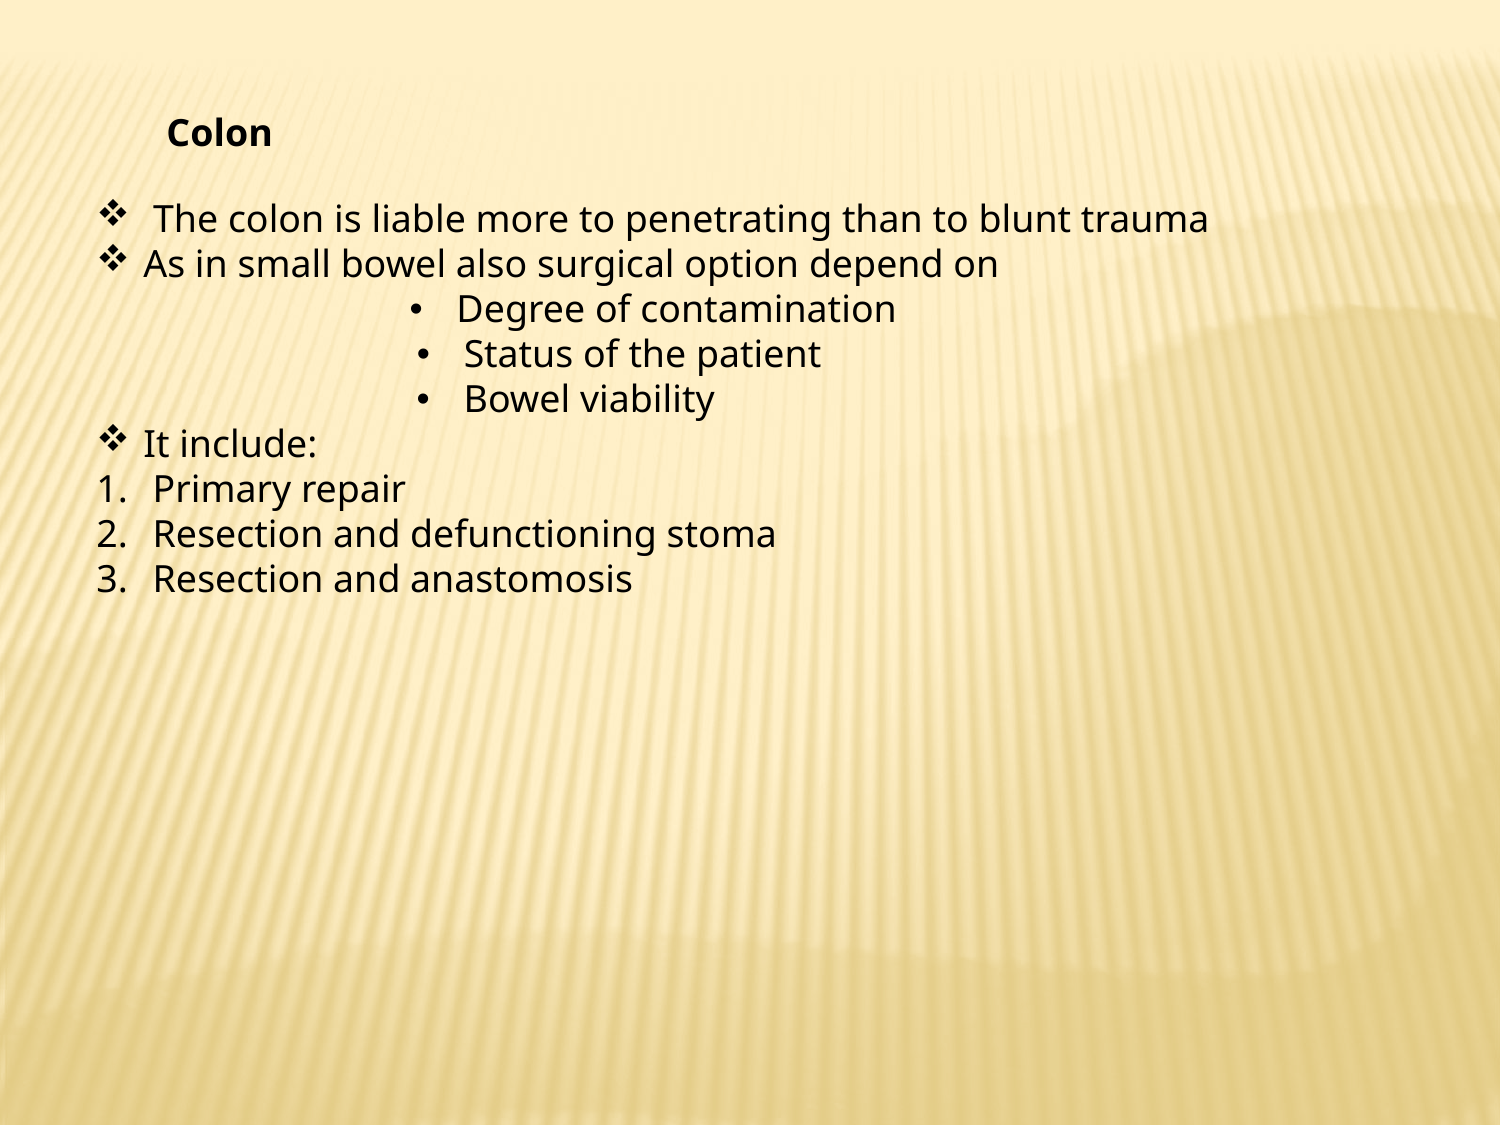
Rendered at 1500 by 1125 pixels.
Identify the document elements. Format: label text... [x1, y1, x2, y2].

text_box Colon [151, 101, 288, 162]
text_box The colon is liable more to penetrating than to blunt trauma As in small bowel also surgical option depend on Degree of contamination Status of the patient Bowel viability It include: Primary repair Resection and defunctioning stoma Resection and anastomosis [81, 188, 1226, 608]
